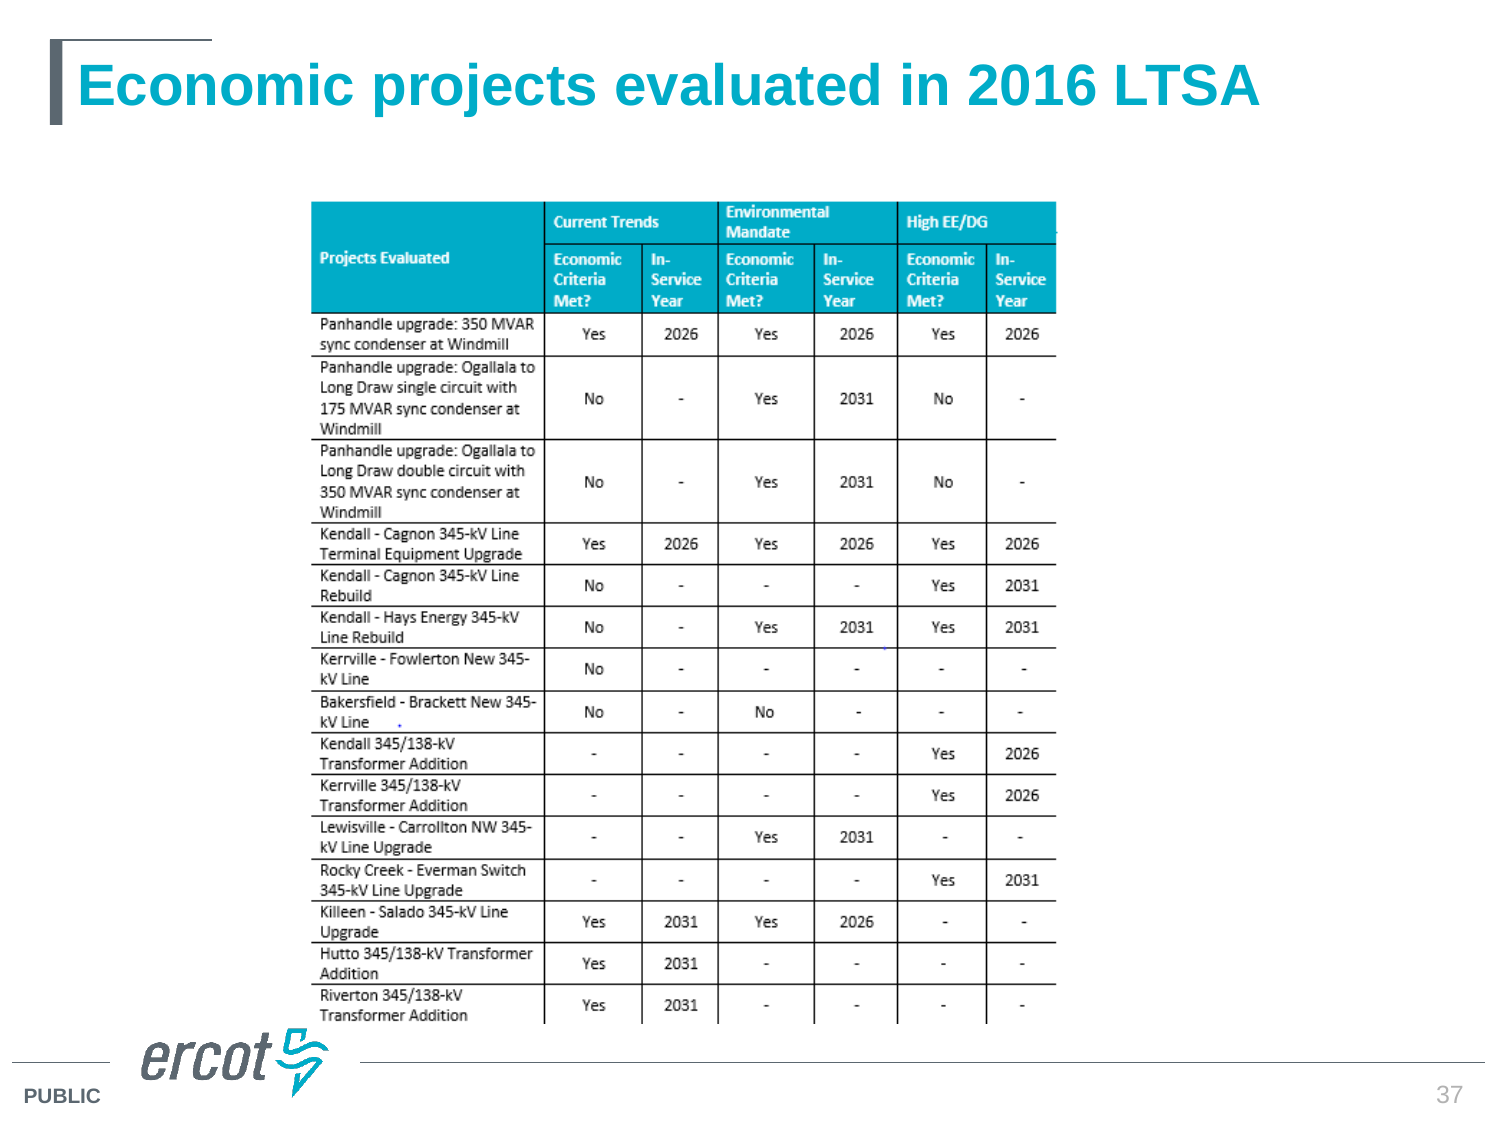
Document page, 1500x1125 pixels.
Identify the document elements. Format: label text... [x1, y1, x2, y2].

slide_number 37 [1412, 1076, 1488, 1112]
picture [137, 199, 1075, 1100]
title Economic projects evaluated in 2016 LTSA [62, 39, 1450, 228]
